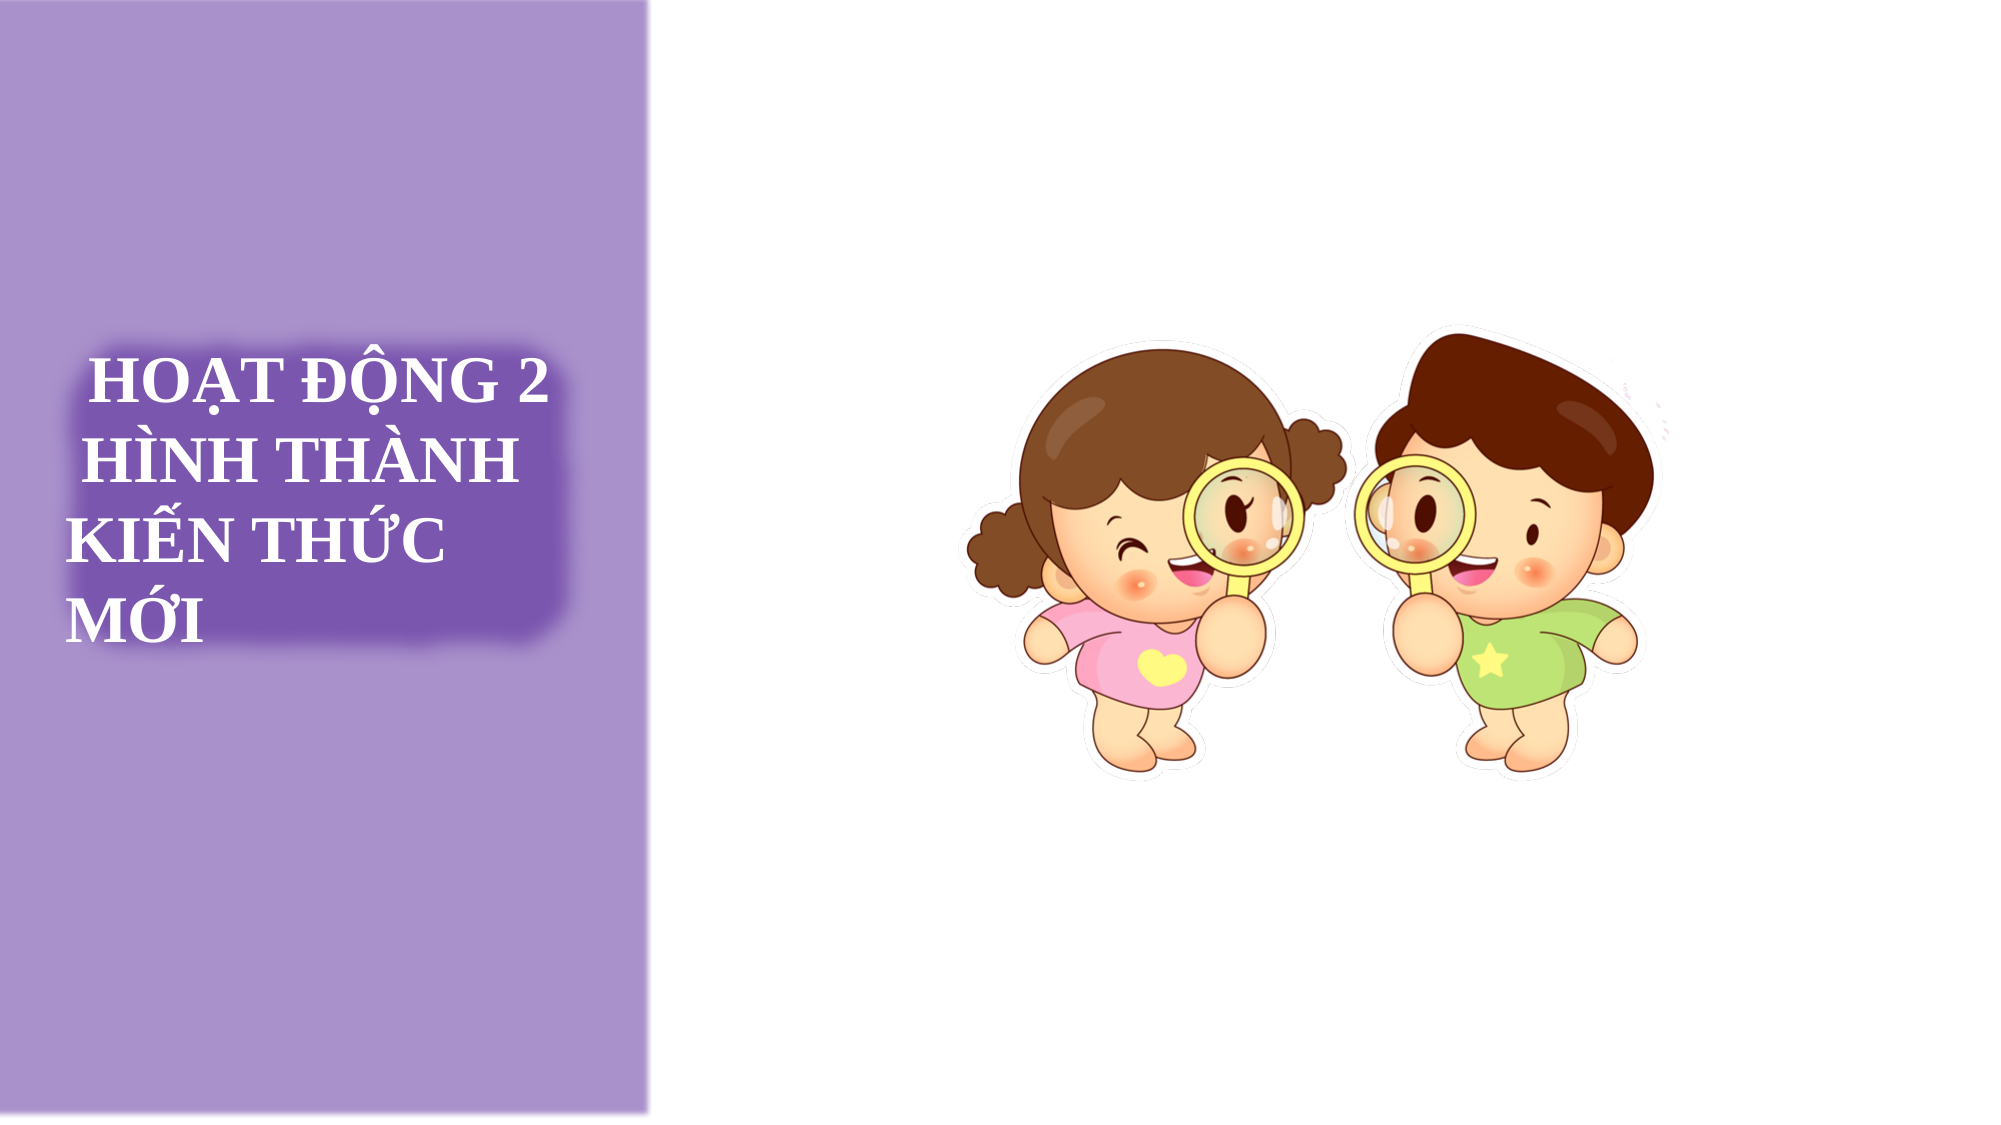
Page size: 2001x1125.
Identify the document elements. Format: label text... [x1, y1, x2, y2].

text_box [0, 1, 646, 1112]
picture [899, 137, 1728, 965]
text_box HOẠT ĐỘNG 2 HÌNH THÀNH KIẾN THỨC MỚI [69, 343, 570, 648]
